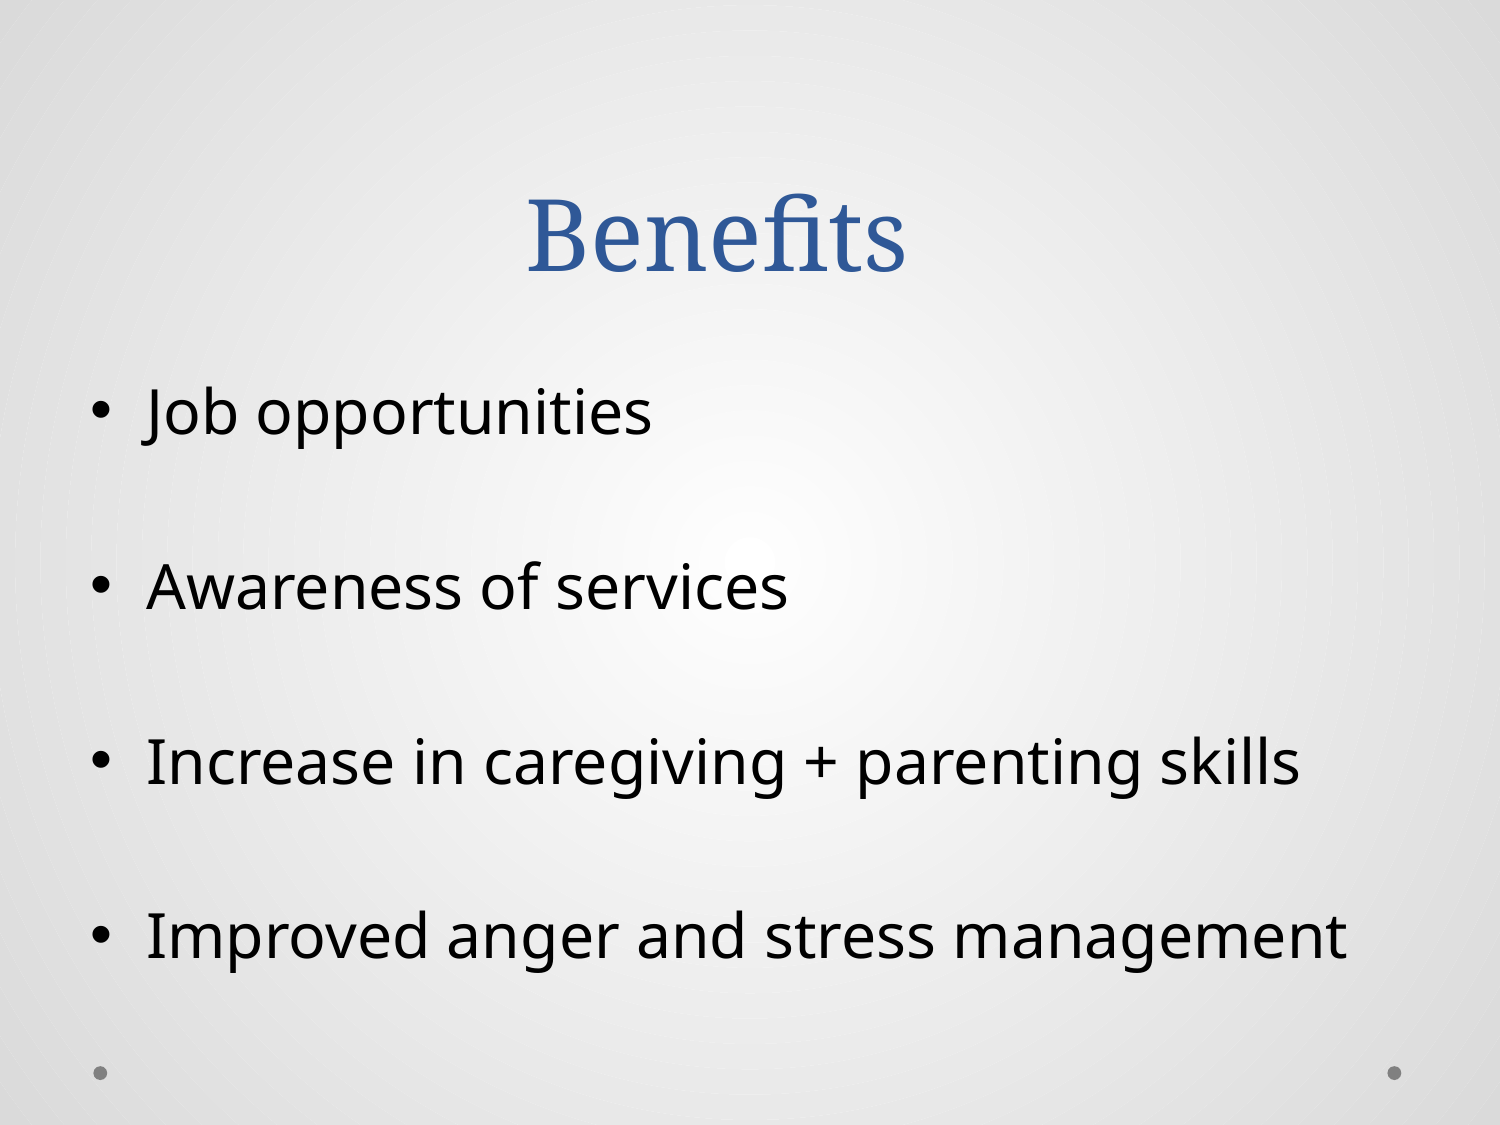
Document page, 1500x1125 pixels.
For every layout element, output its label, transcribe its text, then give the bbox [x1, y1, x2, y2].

list Job opportunities Awareness of services Increase in caregiving + parenting skills Improved anger and stress management [75, 364, 1425, 1014]
title Benefits [22, 110, 1412, 300]
